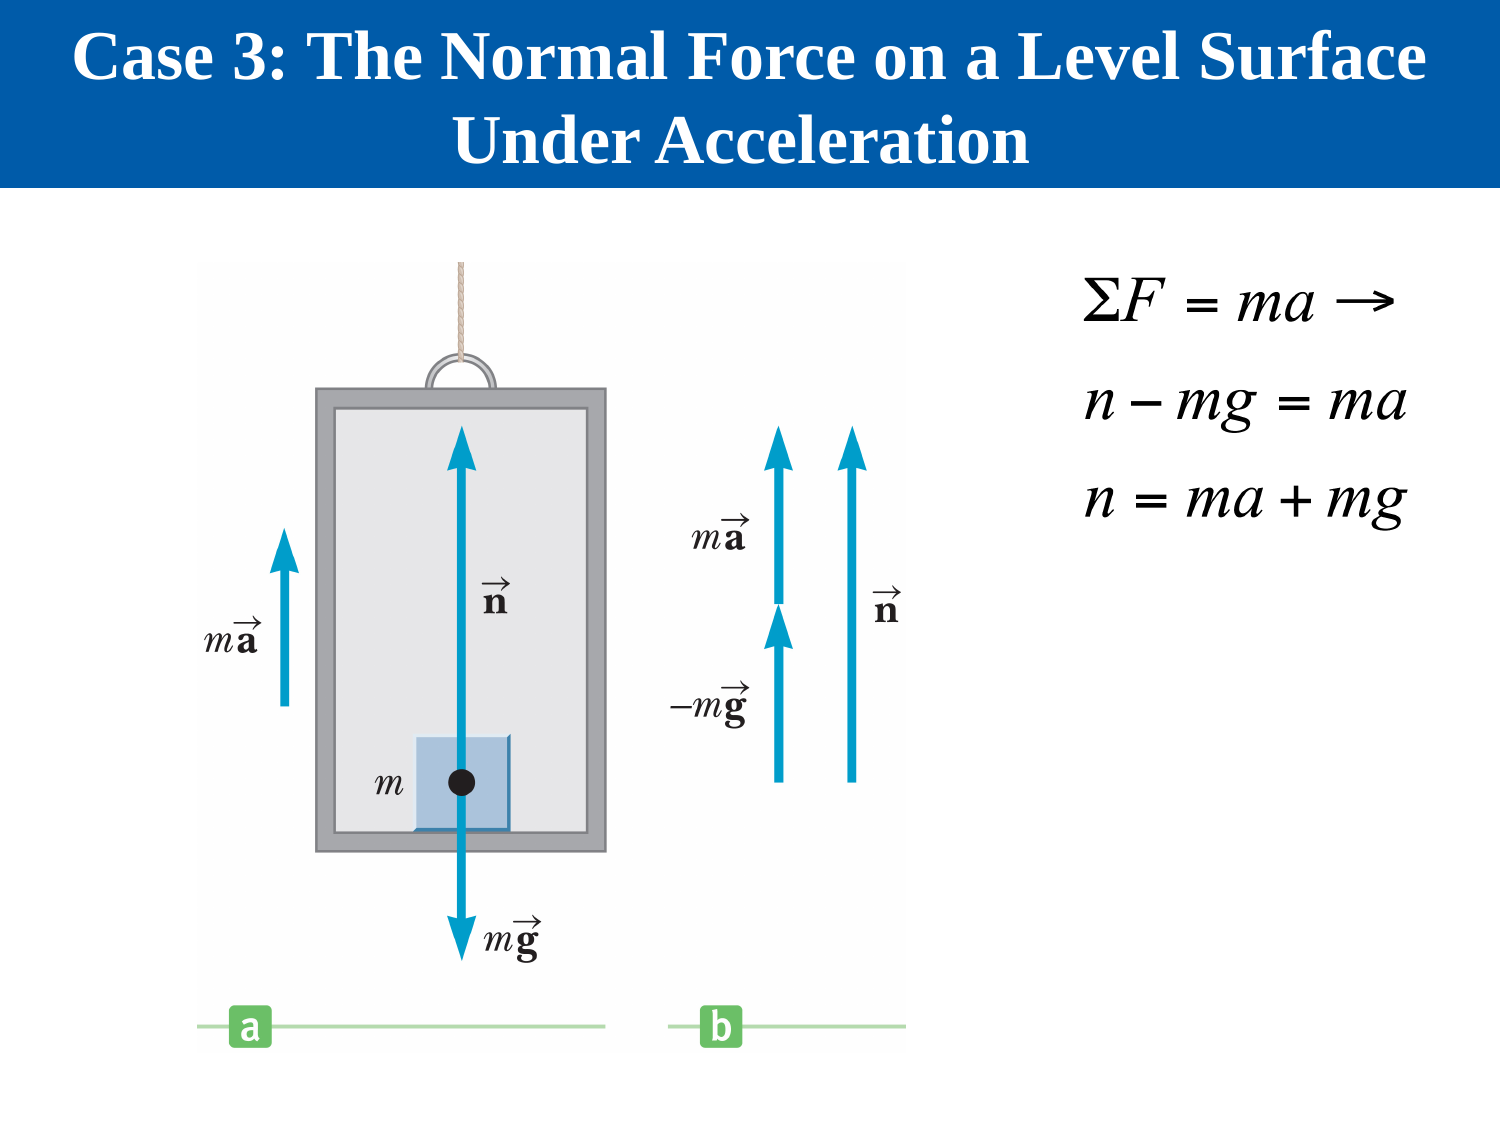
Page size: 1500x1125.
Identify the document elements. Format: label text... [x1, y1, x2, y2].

picture [1072, 262, 1426, 550]
title Case 3: The Normal Force on a Level Surface Under Acceleration [0, 1, 1500, 187]
picture [197, 262, 906, 1053]
